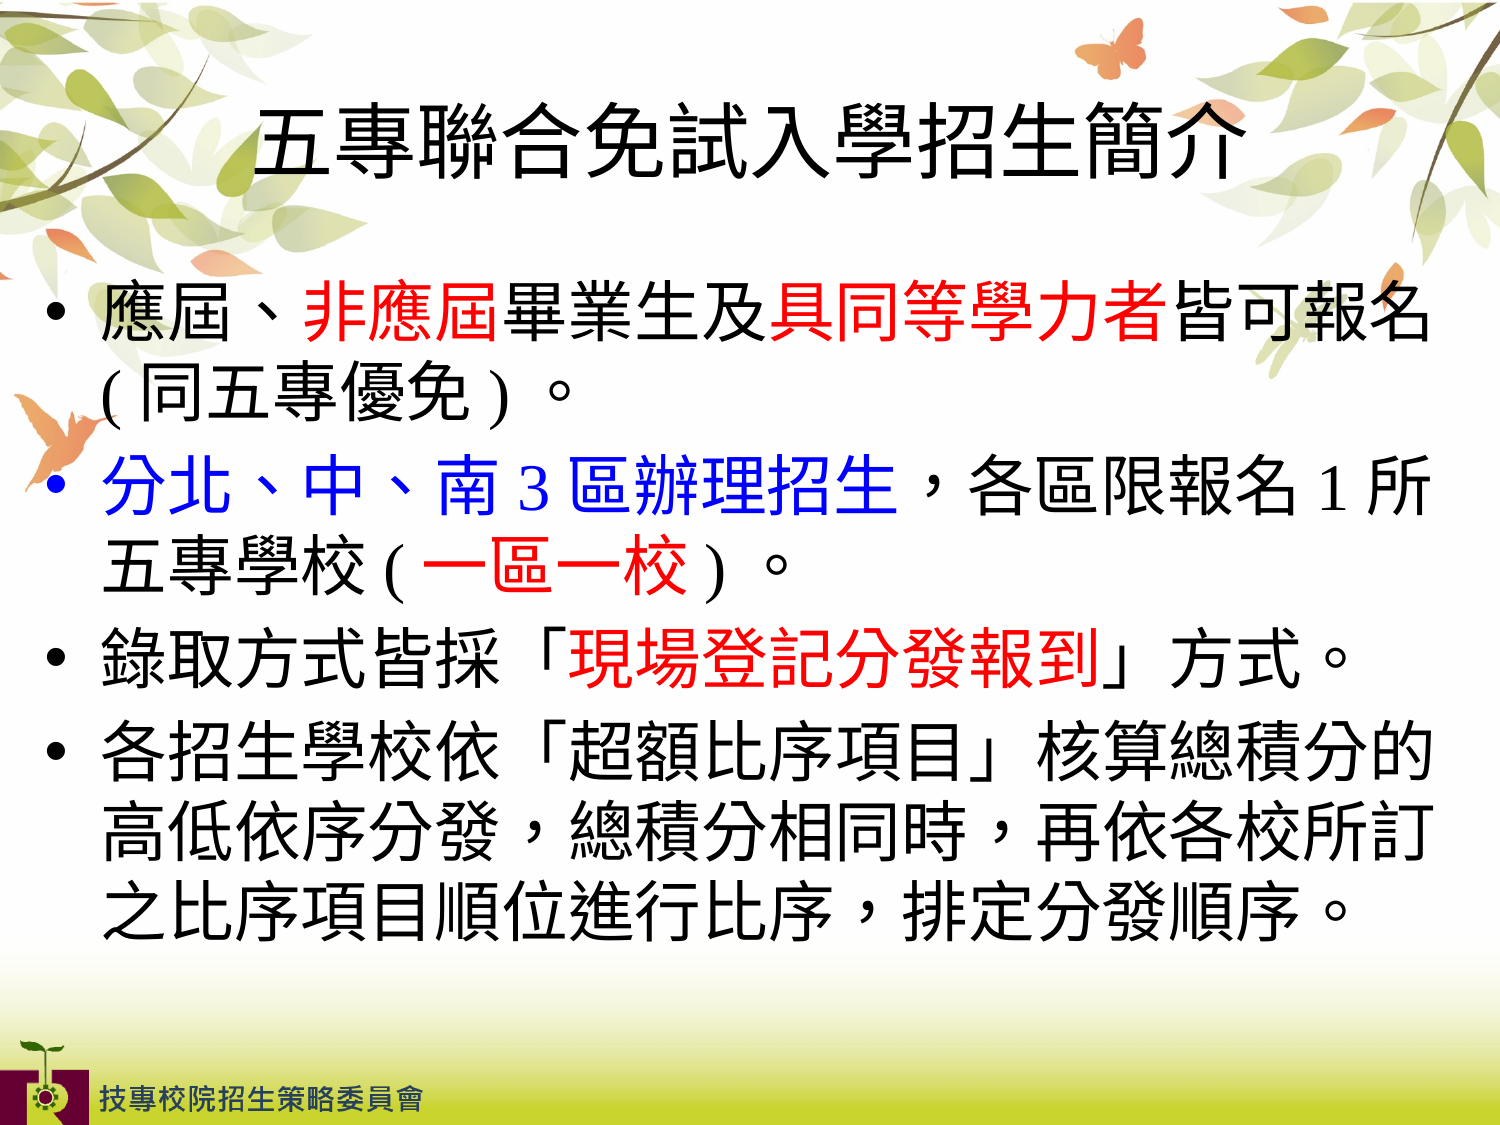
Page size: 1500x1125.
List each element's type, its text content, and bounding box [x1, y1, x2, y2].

title 五專聯合免試入學招生簡介 [75, 45, 1425, 233]
list 應屆、非應屆畢業生及具同等學力者皆可報名(同五專優免)。 分北、中、南3區辦理招生，各區限報名1所五專學校(一區一校)。 錄取方式皆採「現場登記分發報到」方式。 各招生學校依「超額比序項目」核算總積分的高低依序分發，總積分相同時，再依各校所訂之比序項目順位進行比序，排定分發順序。 [29, 262, 1471, 1059]
picture [0, 0, 1500, 1125]
